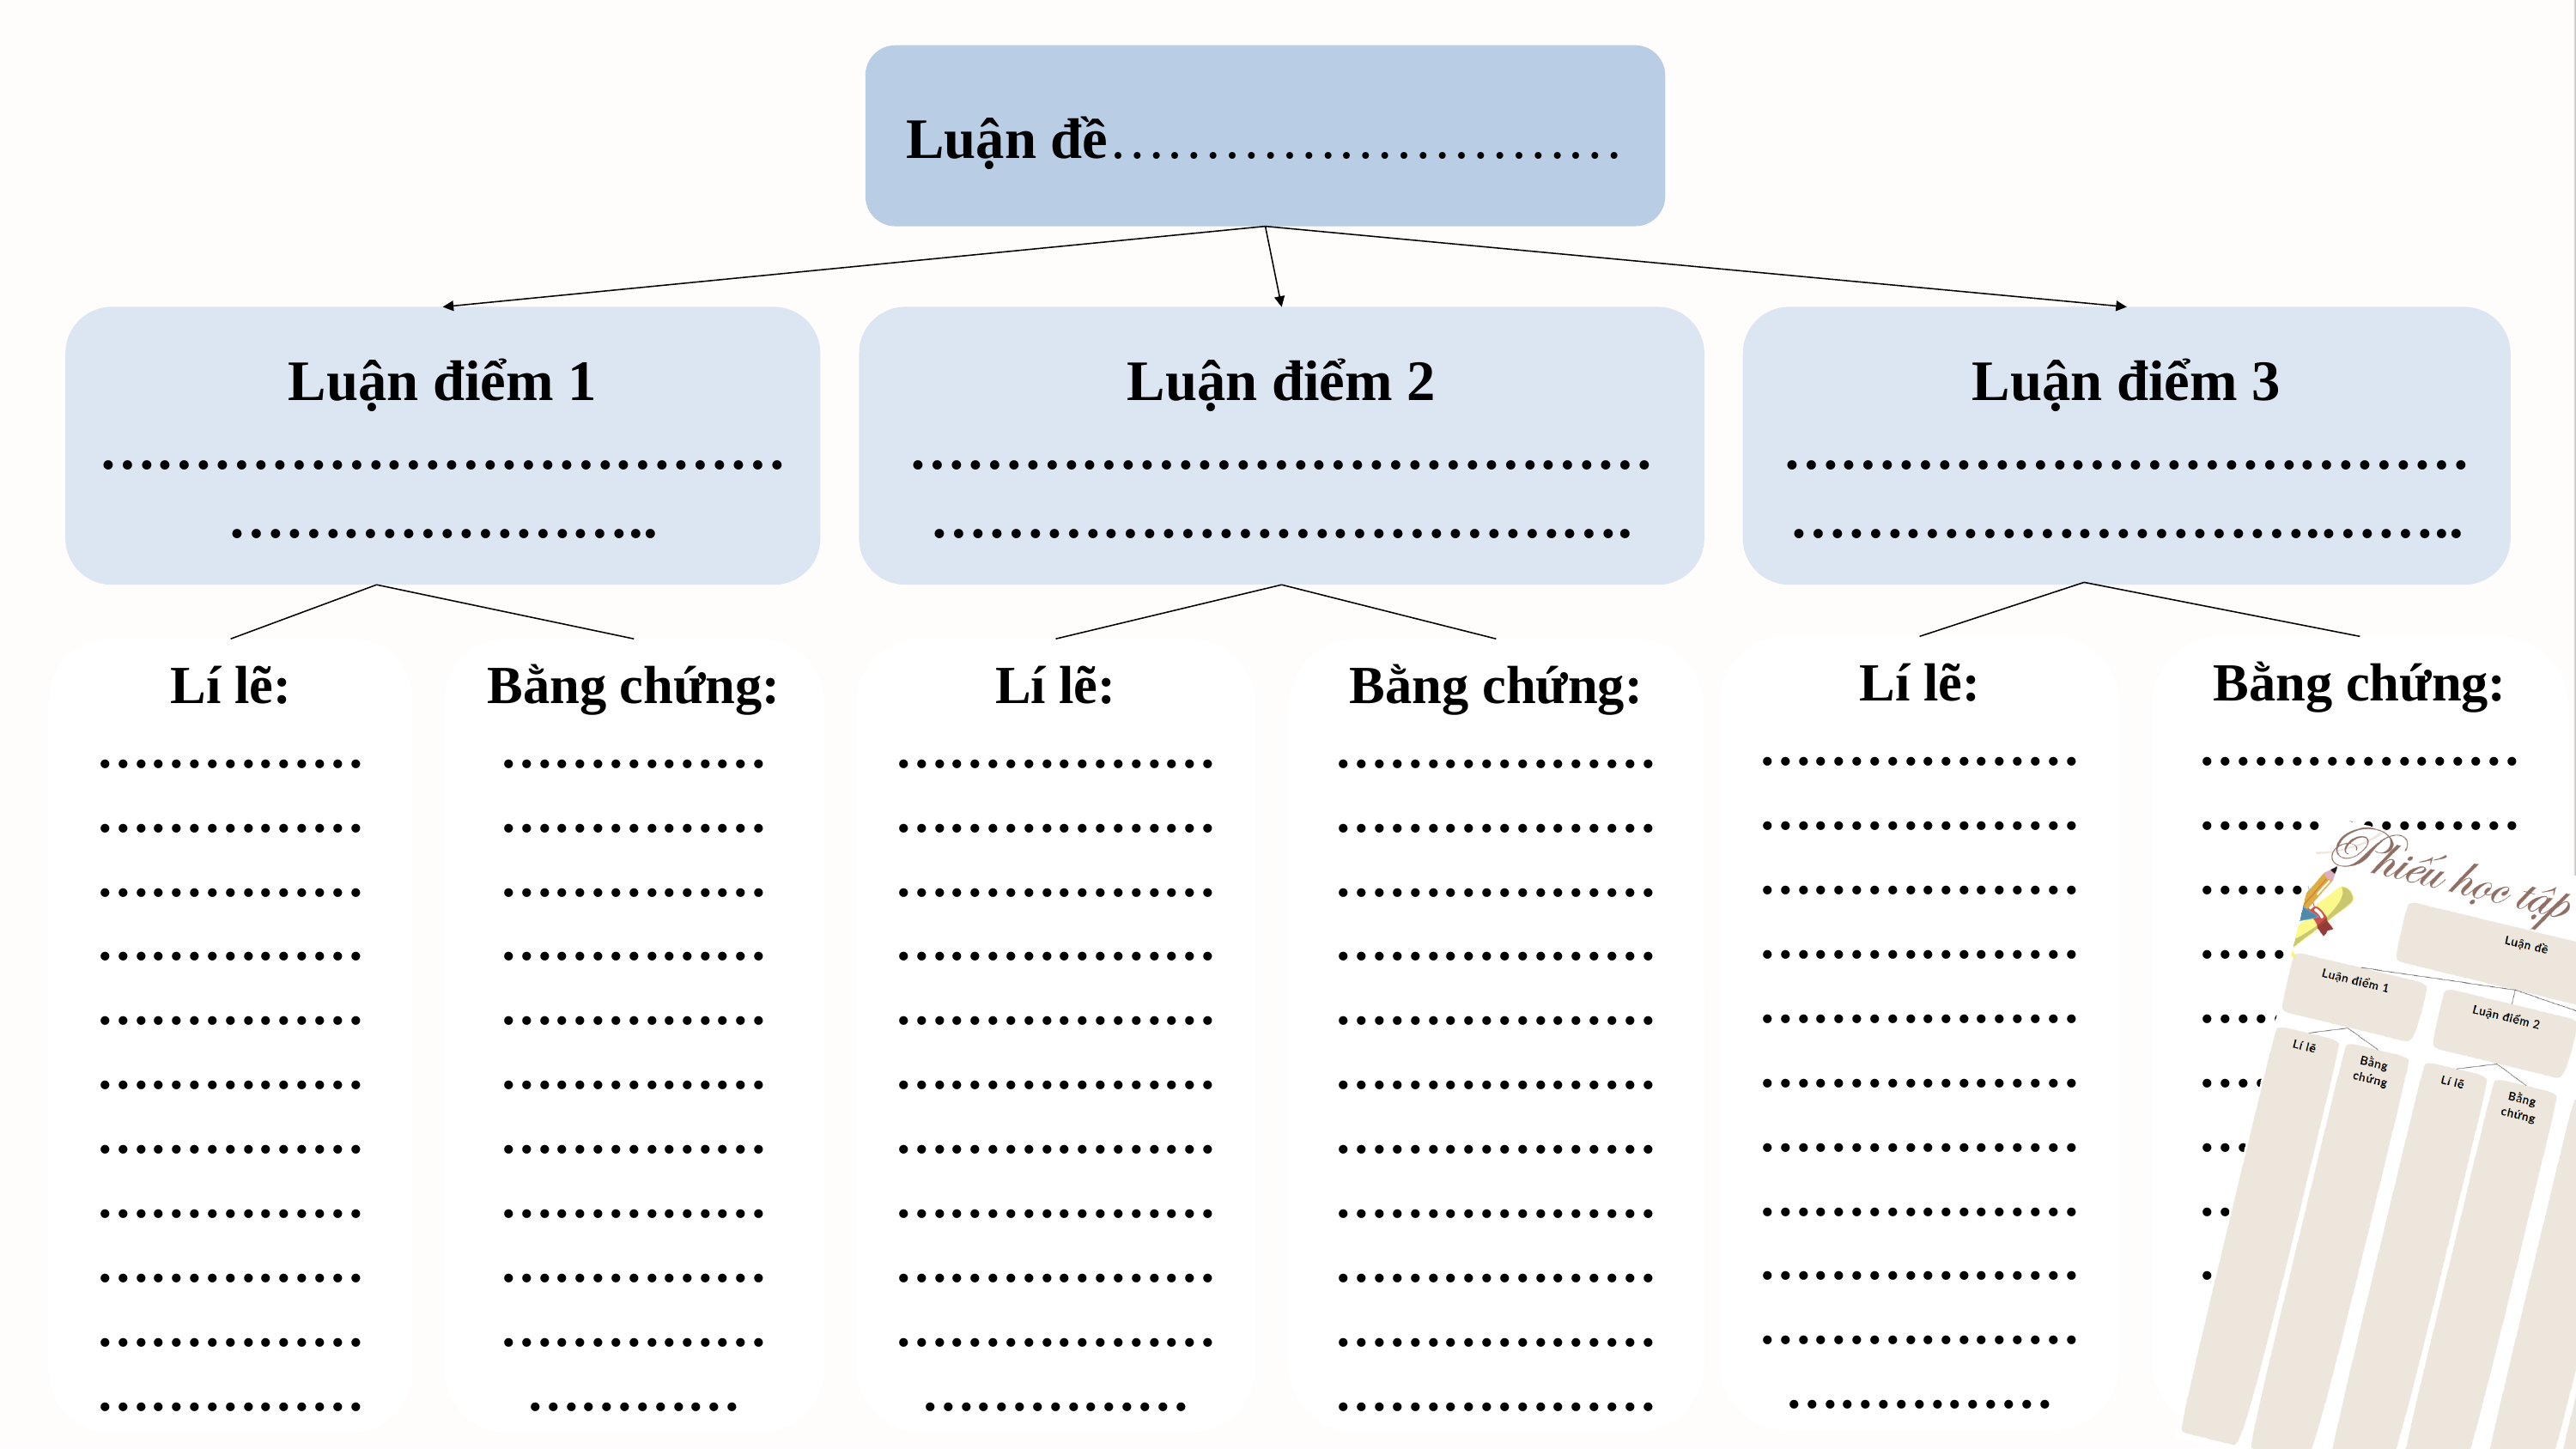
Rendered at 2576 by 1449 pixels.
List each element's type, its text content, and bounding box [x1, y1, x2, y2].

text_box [2083, 582, 2342, 637]
text_box Bằng chứng: ……………………………………………………………………………………………………………………………………………………………………………… [2149, 634, 2570, 1419]
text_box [230, 584, 375, 640]
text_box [381, 226, 1264, 307]
text_box Bằng chứng: ……………………………………………………………………………………………………………………………………………… [442, 637, 826, 1434]
text_box Lí lẽ: ………………………………………………………………………………………………………………………………………………… [47, 637, 415, 1434]
text_box Luận điểm 2 …………………………………………………………………. [857, 313, 1706, 587]
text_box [376, 584, 635, 640]
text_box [1842, 582, 2081, 637]
text_box Luận đề……………………… [863, 43, 1668, 225]
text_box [1219, 584, 1479, 640]
text_box Luận điểm 3 ……………………………………………………….…….. [1741, 305, 2512, 587]
picture [2175, 816, 2576, 1449]
text_box Lí lẽ: …………………………………………………………………………………………………………………………………………………………………………… [1717, 634, 2122, 1432]
text_box Bằng chứng: ……………………………………………………………………………………………………………………………………………………………………………… [1285, 637, 1706, 1434]
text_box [978, 584, 1218, 640]
text_box Luận điểm 1 ………………………………………………….. [64, 305, 823, 587]
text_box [1265, 226, 2128, 307]
text_box Lí lẽ: …………………………………………………………………………………………………………………………………………………………………………… [854, 637, 1258, 1434]
